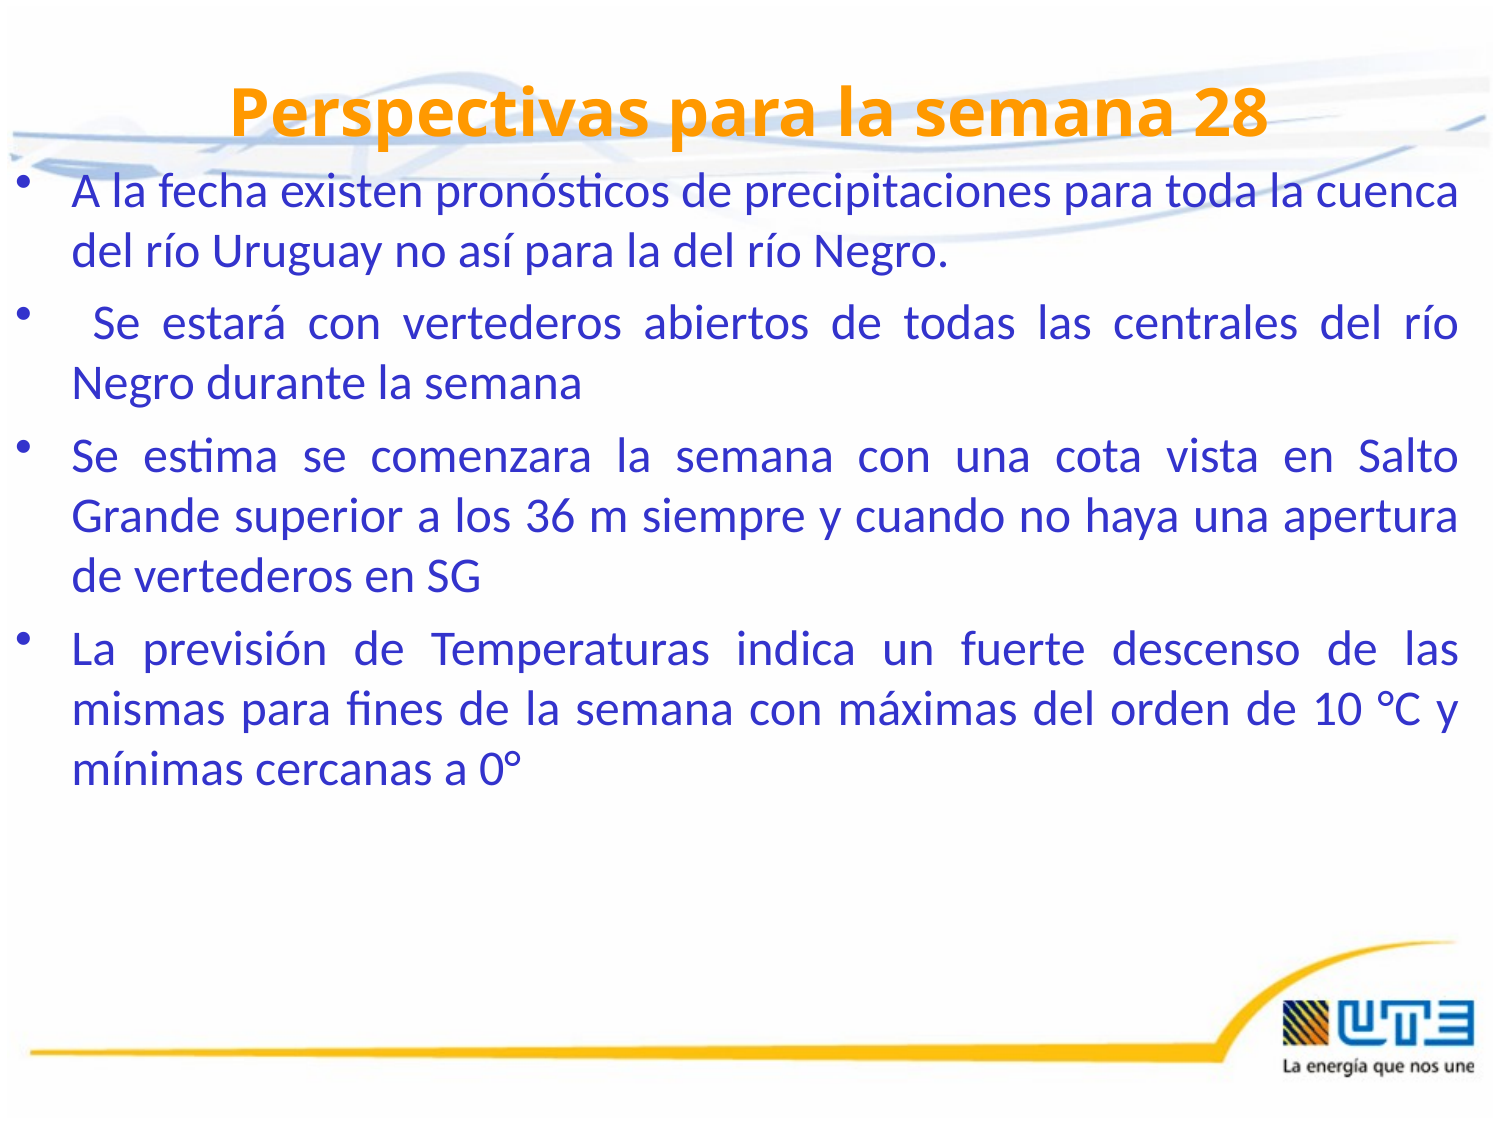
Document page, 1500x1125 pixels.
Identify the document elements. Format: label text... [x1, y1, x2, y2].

picture [7, 6, 1493, 1118]
title Perspectivas para la semana 28 [112, 74, 1388, 149]
list A la fecha existen pronósticos de precipitaciones para toda la cuenca del río Uruguay no así para la del río Negro. Se estará con vertederos abiertos de todas las centrales del río Negro durante la semana Se estima se comenzara la semana con una cota vista en Salto Grande superior a los 36 m siempre y cuando no haya una apertura de vertederos en SG La previsión de Temperaturas indica un fuerte descenso de las mismas para fines de la semana con máximas del orden de 10 °C y mínimas cercanas a 0° [0, 149, 1476, 913]
